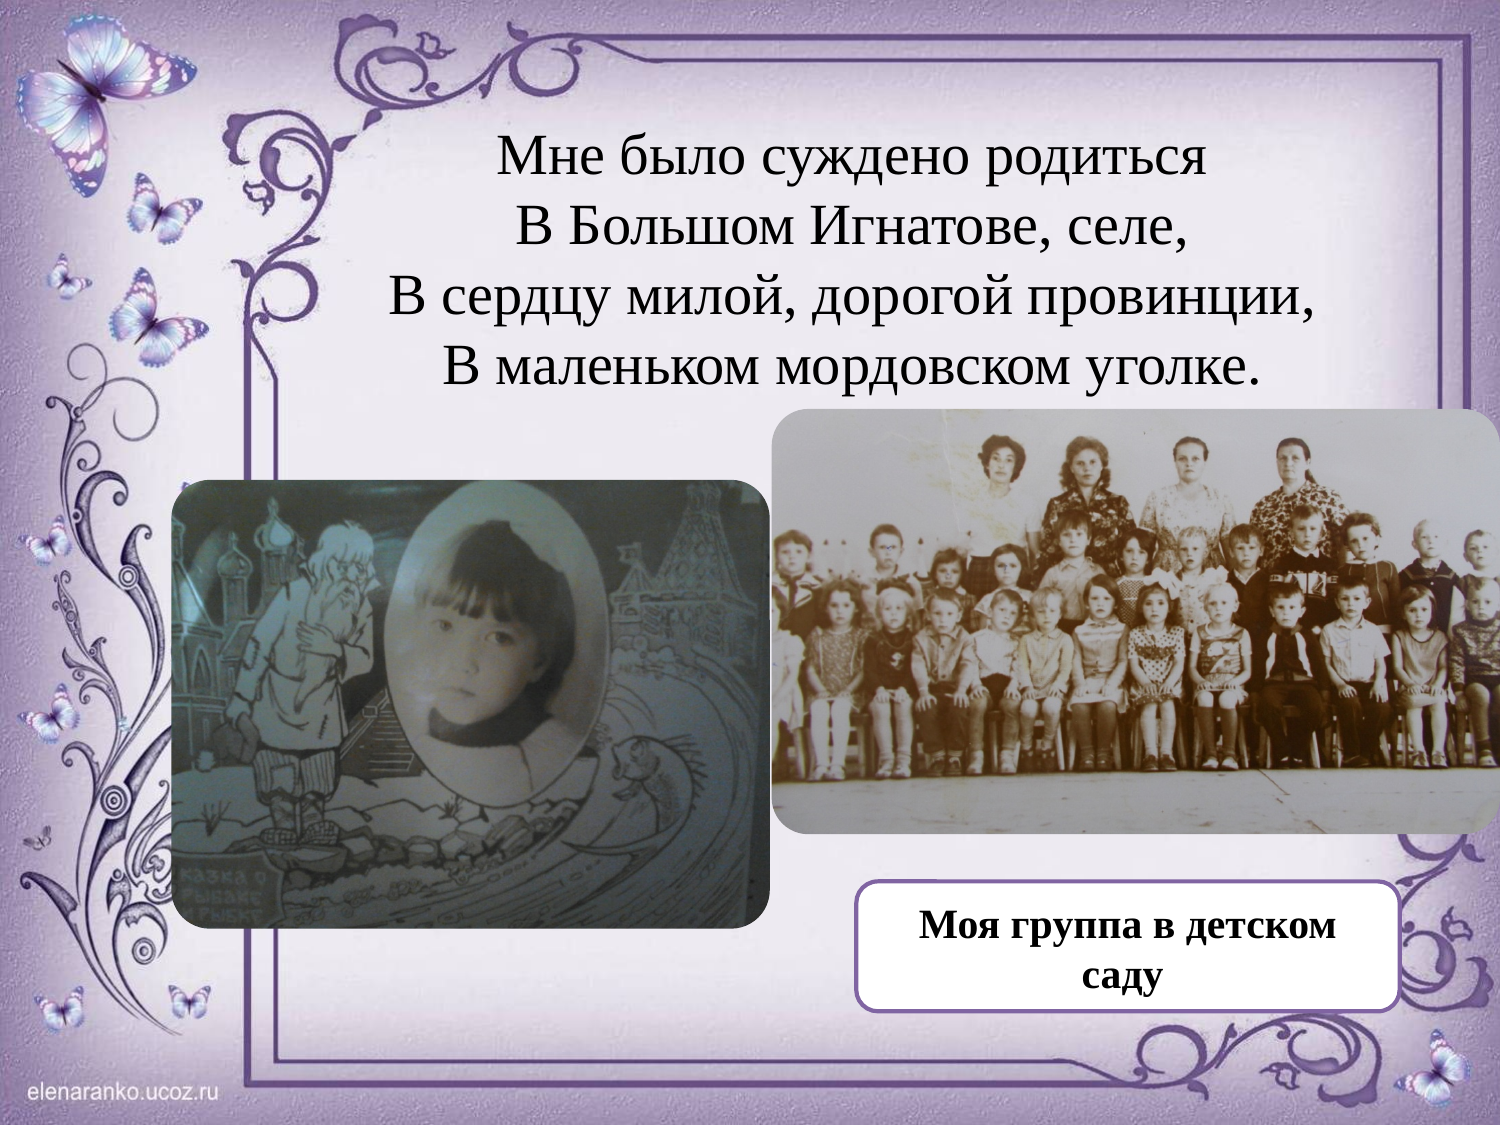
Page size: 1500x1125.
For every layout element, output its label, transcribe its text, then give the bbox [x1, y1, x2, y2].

title Мне было суждено родиться В Большом Игнатове, селе, В сердцу милой, дорогой провинции, В маленьком мордовском уголке. [277, 78, 1427, 478]
picture [0, 0, 1500, 1125]
text_box Моя группа в детском саду [854, 879, 1402, 1014]
